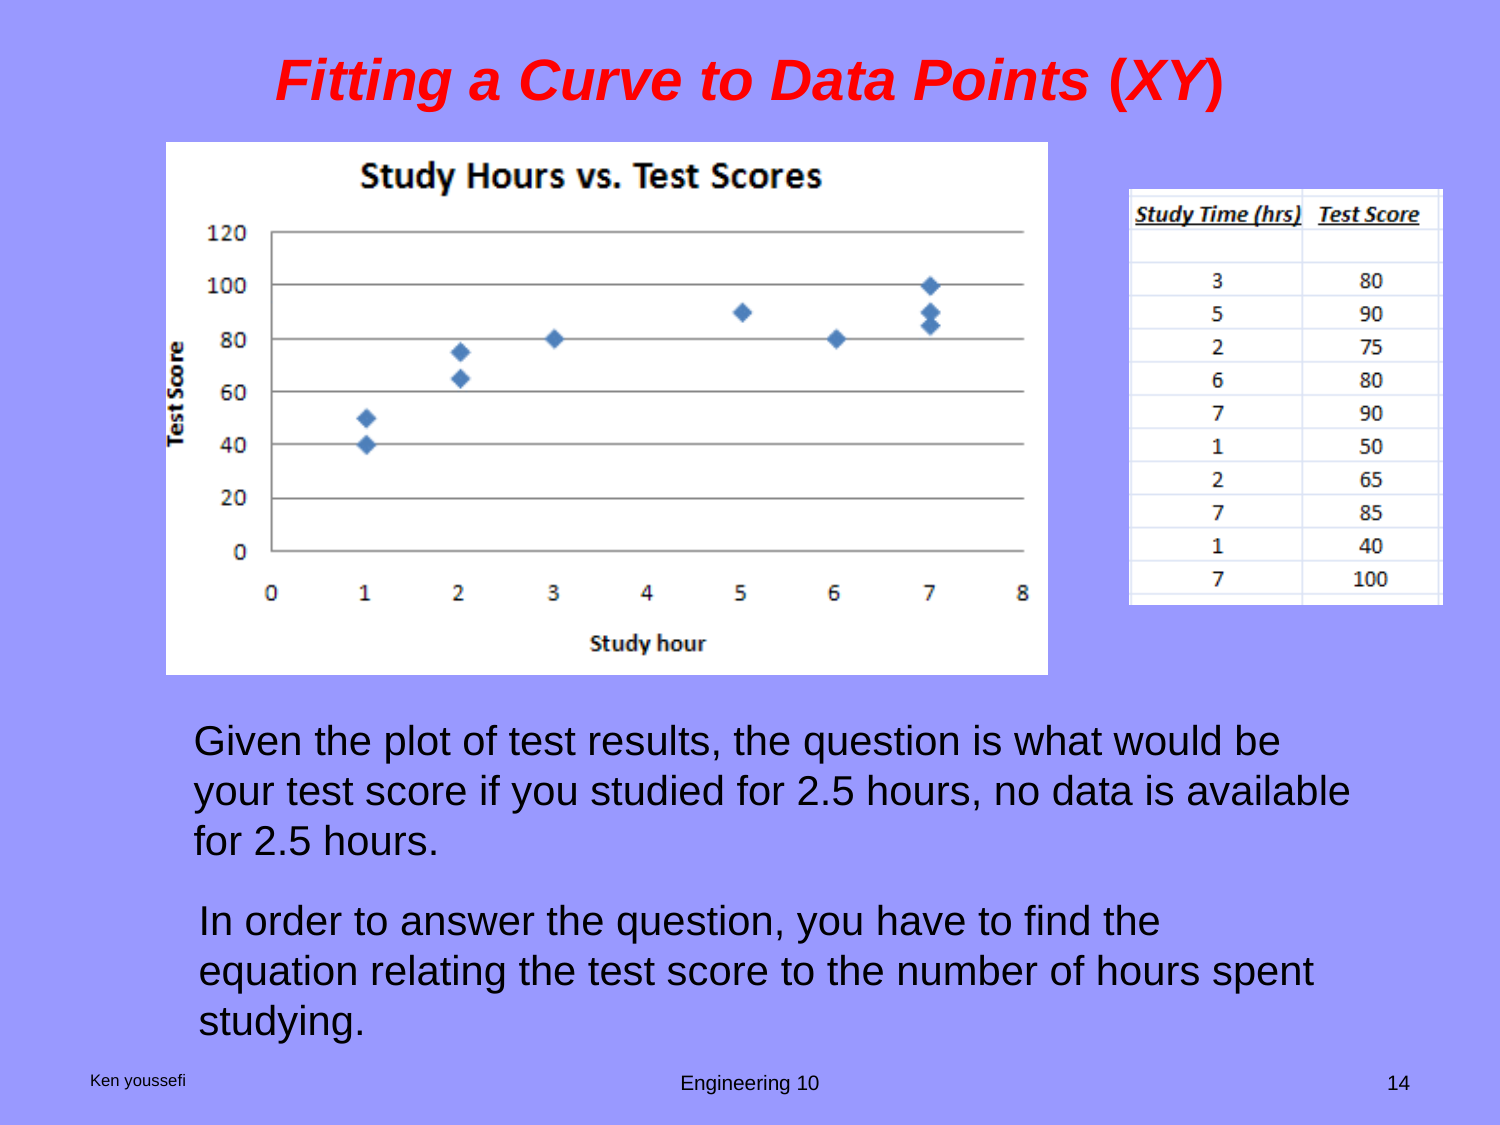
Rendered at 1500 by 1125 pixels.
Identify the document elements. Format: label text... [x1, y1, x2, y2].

text_box Given the plot of test results, the question is what would be your test score if you studied for 2.5 hours, no data is available for 2.5 hours. [178, 706, 1379, 872]
slide_number 14 [1074, 1062, 1426, 1103]
picture [166, 142, 1048, 676]
text_box In order to answer the question, you have to find the equation relating the test score to the number of hours spent studying. [183, 886, 1345, 1051]
footer Engineering 10 [512, 1062, 988, 1103]
title Fitting a Curve to Data Points (XY) [74, 12, 1426, 143]
slide_number Ken youssefi [74, 1062, 426, 1103]
picture [1129, 189, 1443, 606]
